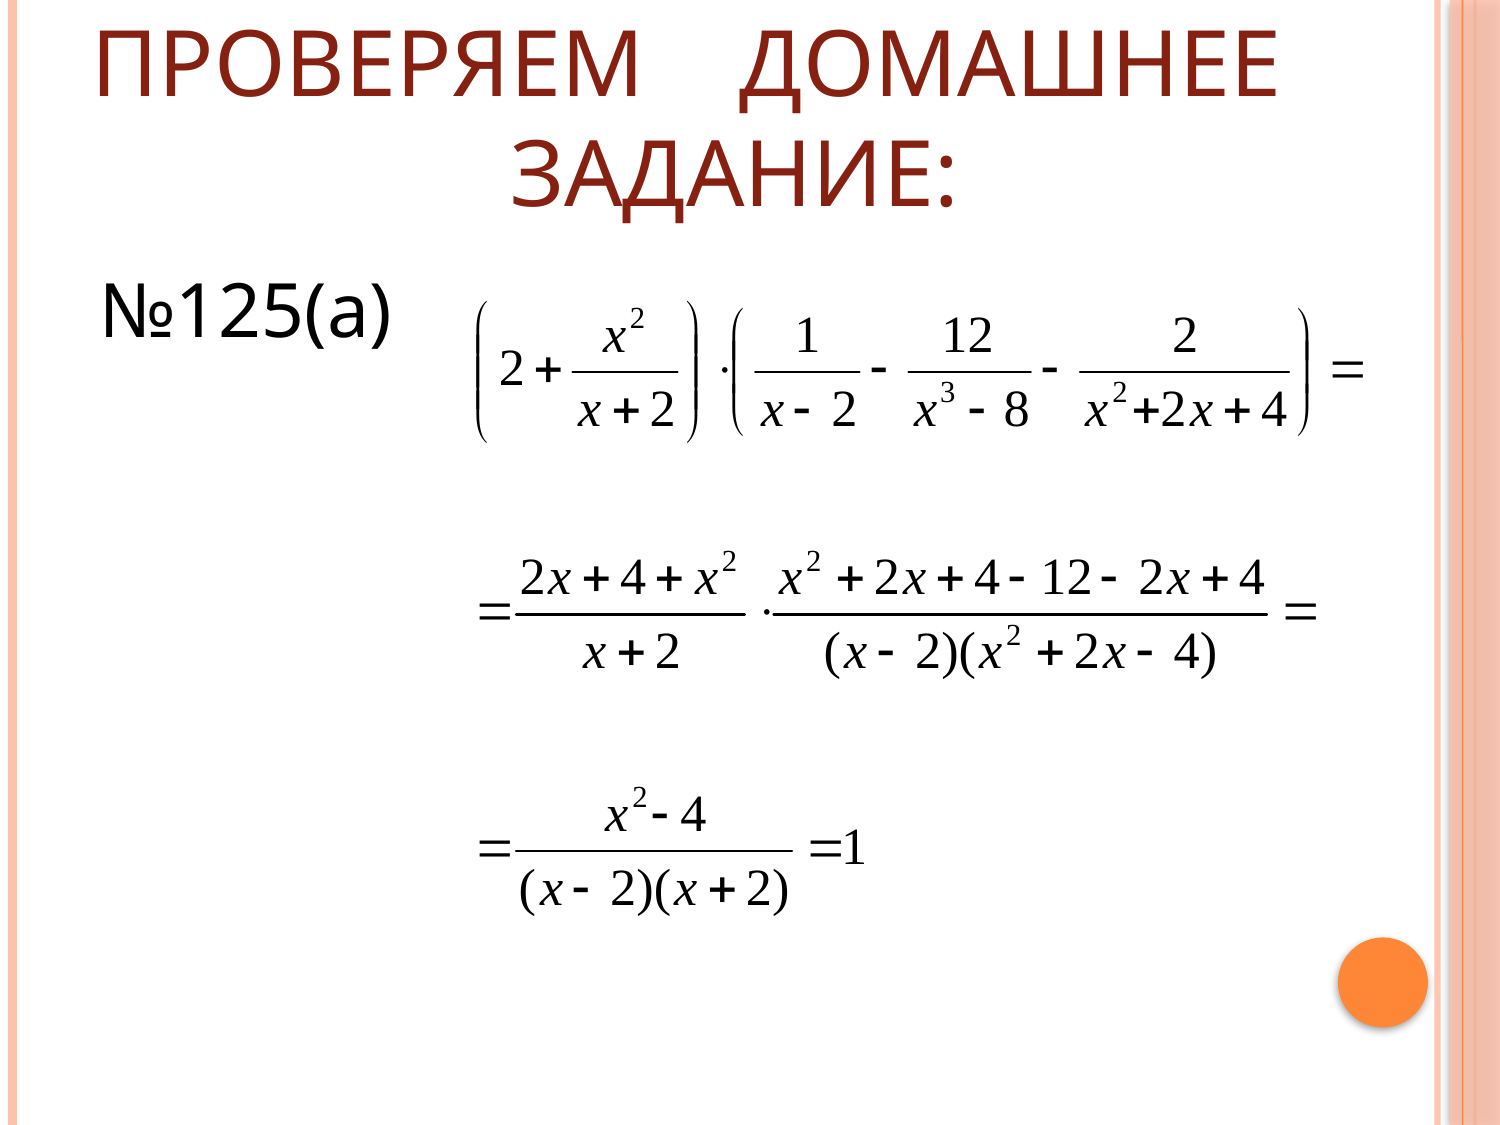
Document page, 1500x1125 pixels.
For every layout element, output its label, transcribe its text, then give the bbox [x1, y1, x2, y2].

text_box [465, 290, 1365, 1007]
title Проверяем домашнее задание: [75, 45, 1300, 233]
text_box №125(а) [84, 255, 407, 361]
